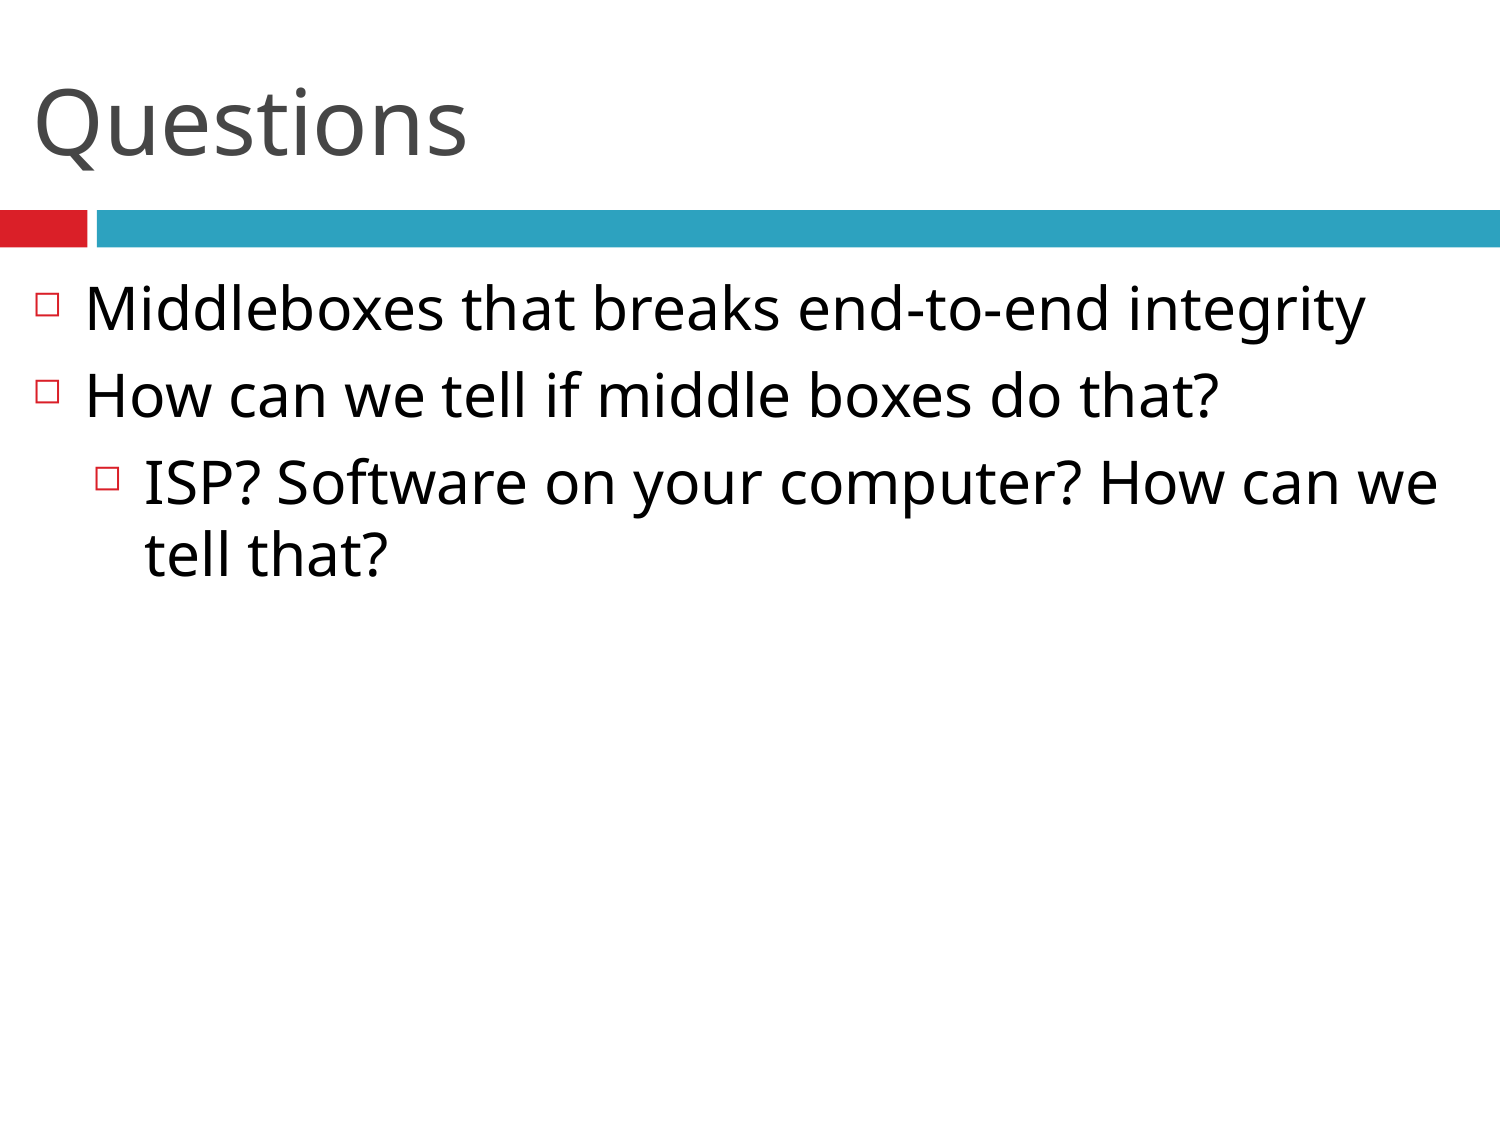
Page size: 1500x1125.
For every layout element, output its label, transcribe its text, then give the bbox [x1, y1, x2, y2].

list Middleboxes that breaks end-to-end integrity How can we tell if middle boxes do that? ISP? Software on your computer? How can we tell that? [24, 261, 1476, 1101]
title Questions [24, 36, 1476, 201]
slide_number [14, 203, 73, 259]
